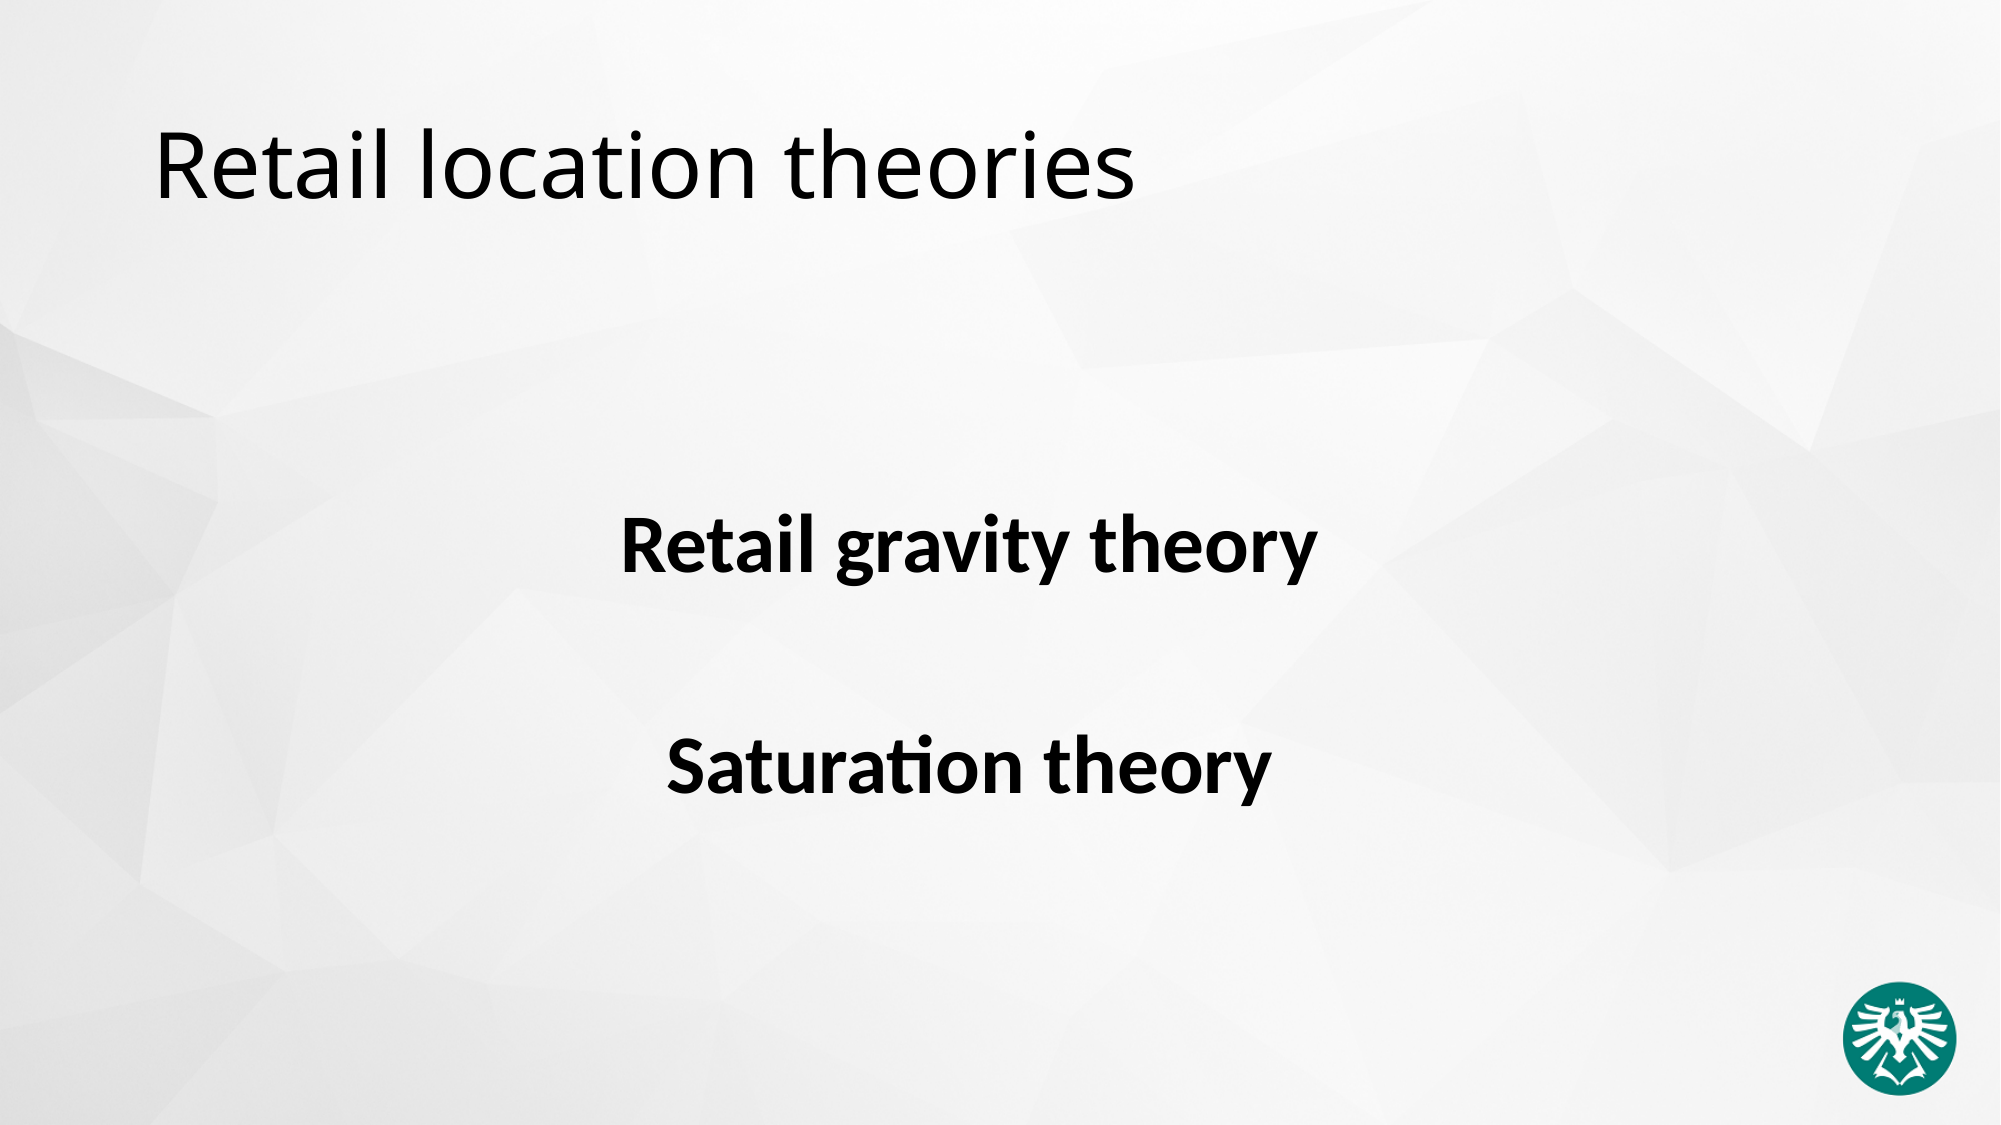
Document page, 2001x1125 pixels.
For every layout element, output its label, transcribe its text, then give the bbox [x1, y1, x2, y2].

title Retail location theories [137, 59, 1863, 278]
picture [0, 0, 2001, 1125]
list Retail gravity theory Saturation theory [137, 299, 1803, 1014]
